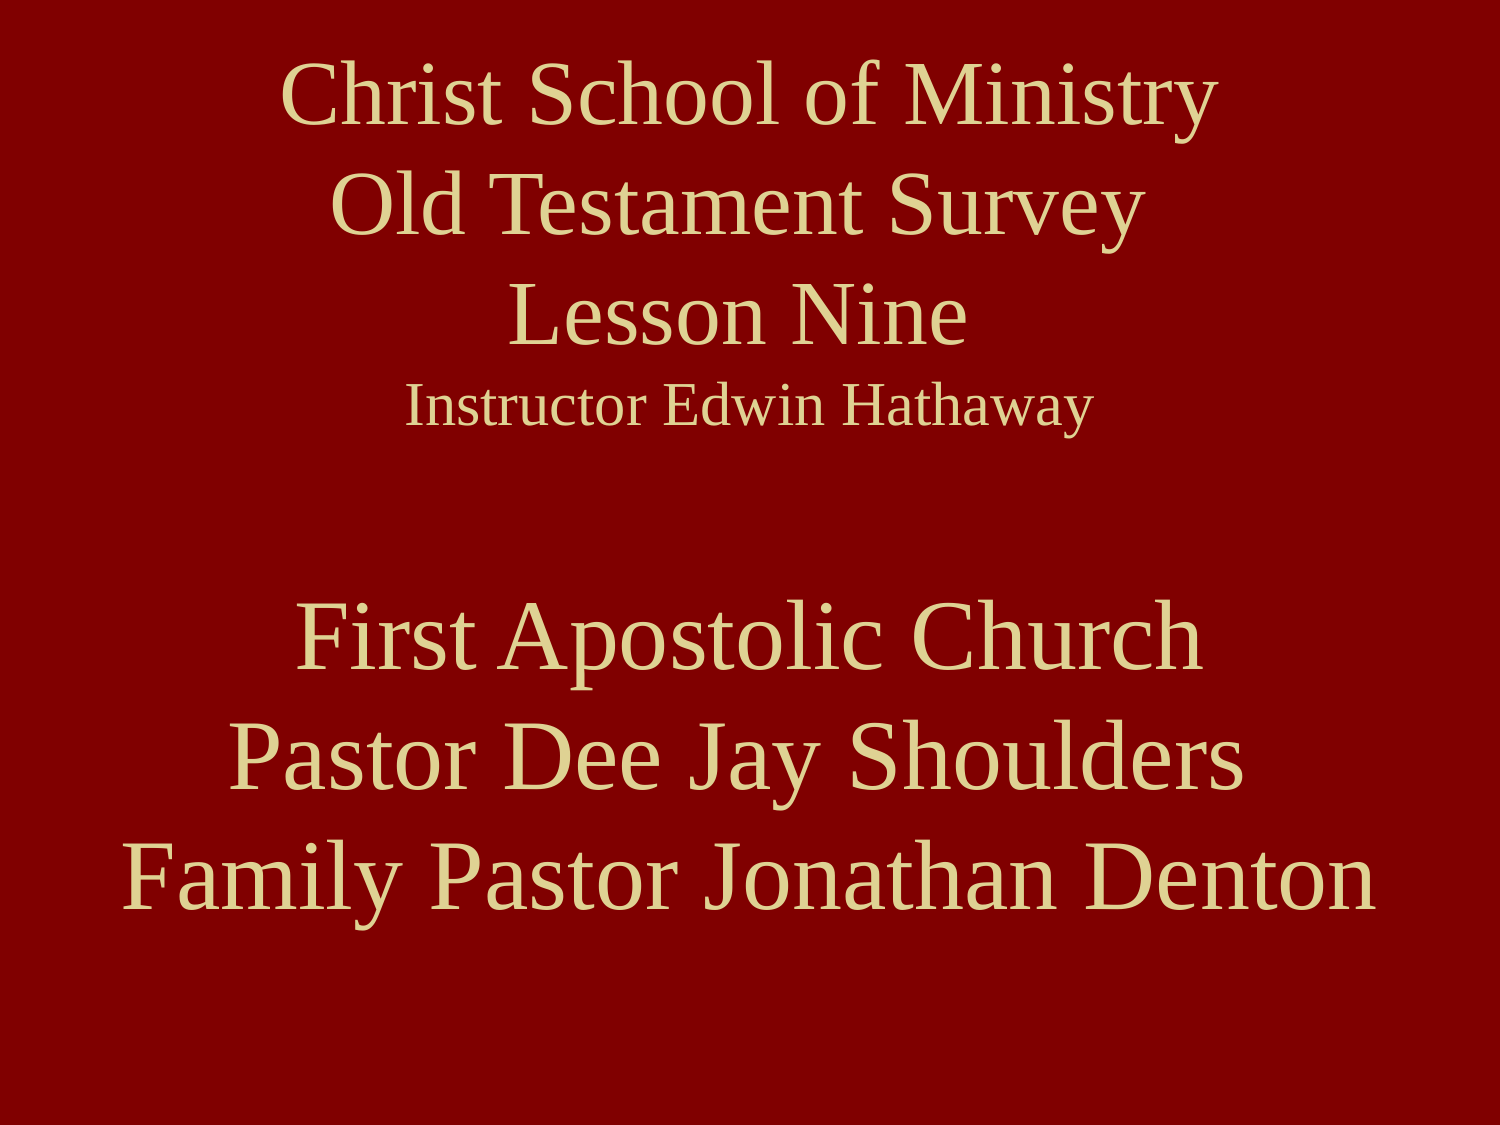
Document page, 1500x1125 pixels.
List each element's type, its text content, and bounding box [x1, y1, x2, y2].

title Christ School of Ministry Old Testament Survey Lesson Nine Instructor Edwin Hathaway [0, 0, 1500, 471]
subtitle First Apostolic Church Pastor Dee Jay Shoulders Family Pastor Jonathan Denton [0, 482, 1500, 1125]
